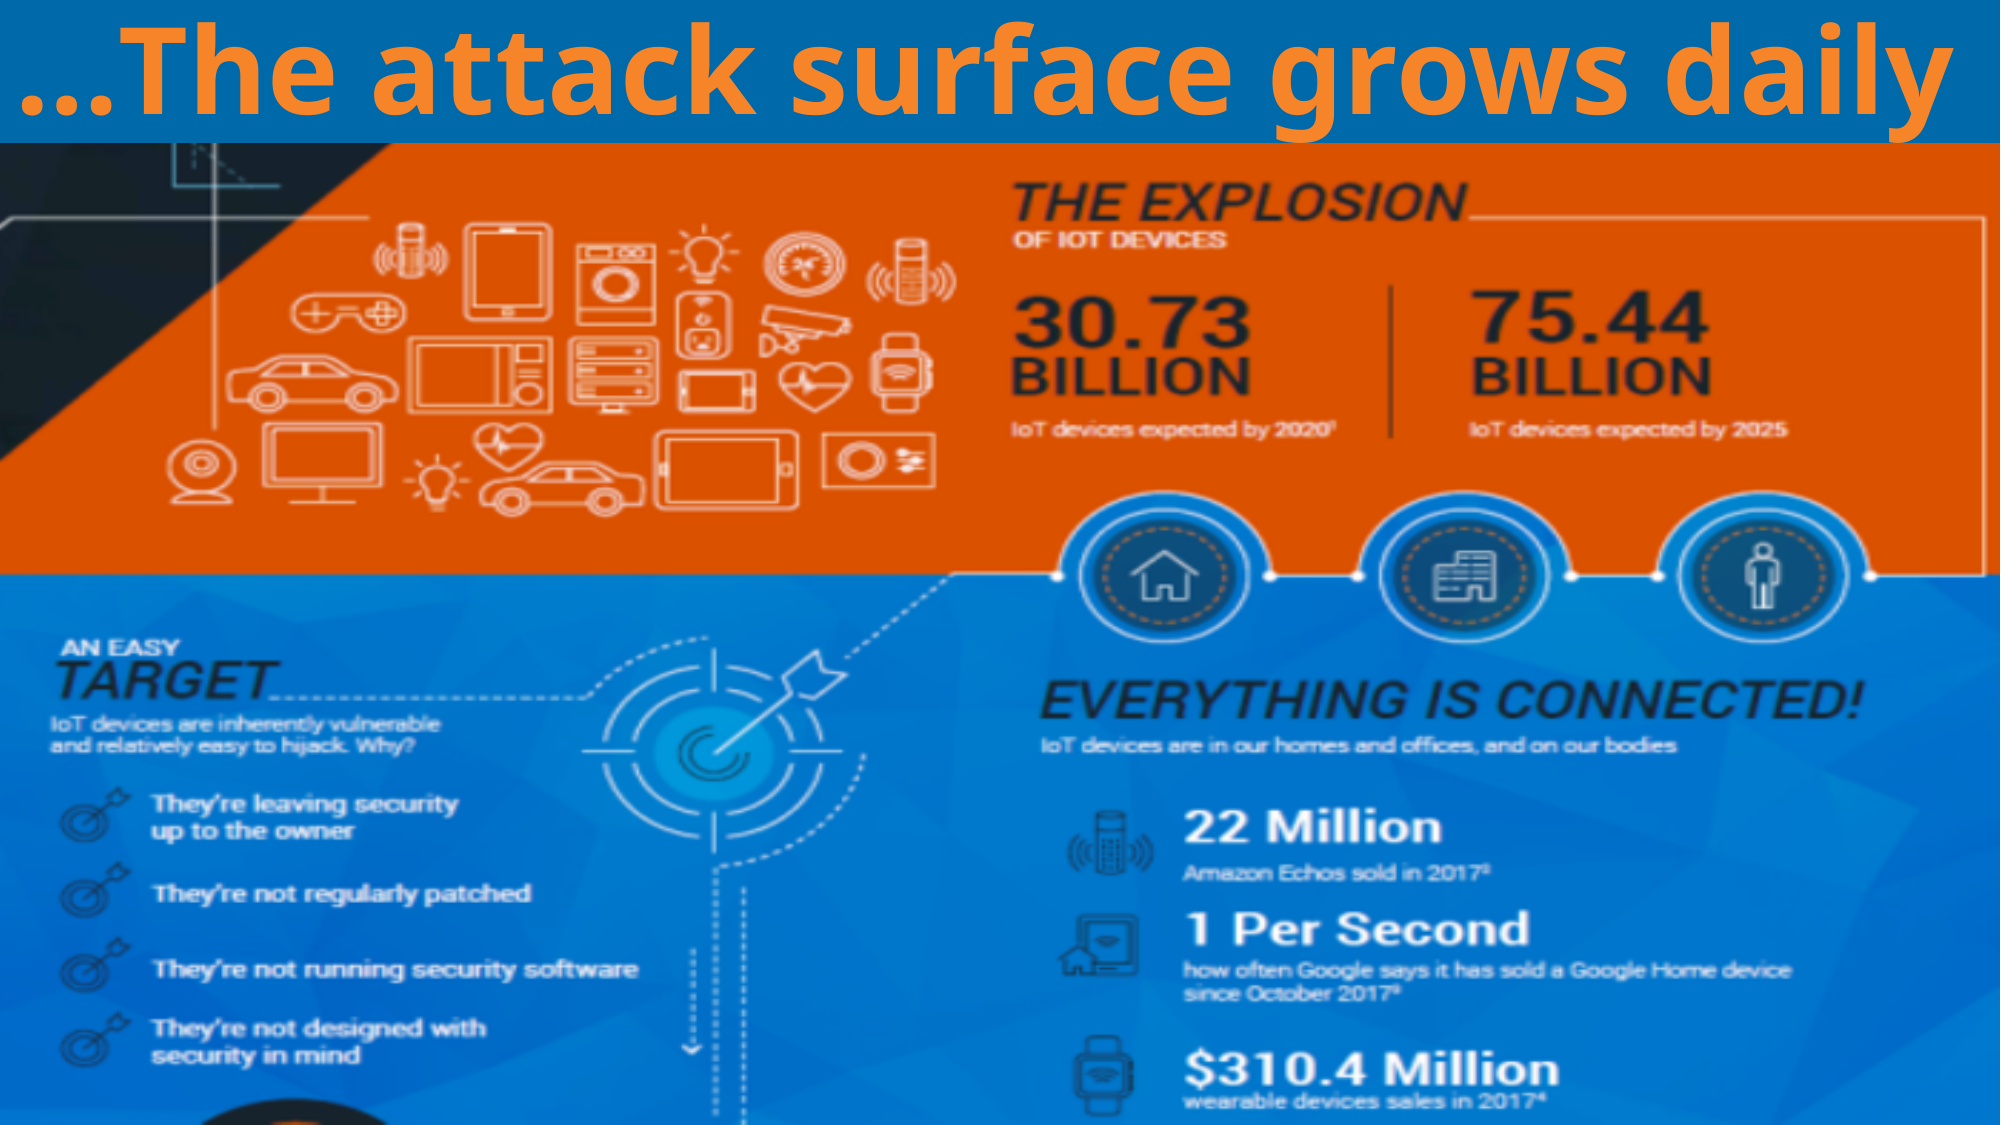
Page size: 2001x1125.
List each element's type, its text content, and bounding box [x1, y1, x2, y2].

text_box …The attack surface grows daily [0, 2, 2000, 141]
picture [0, 143, 2000, 1125]
